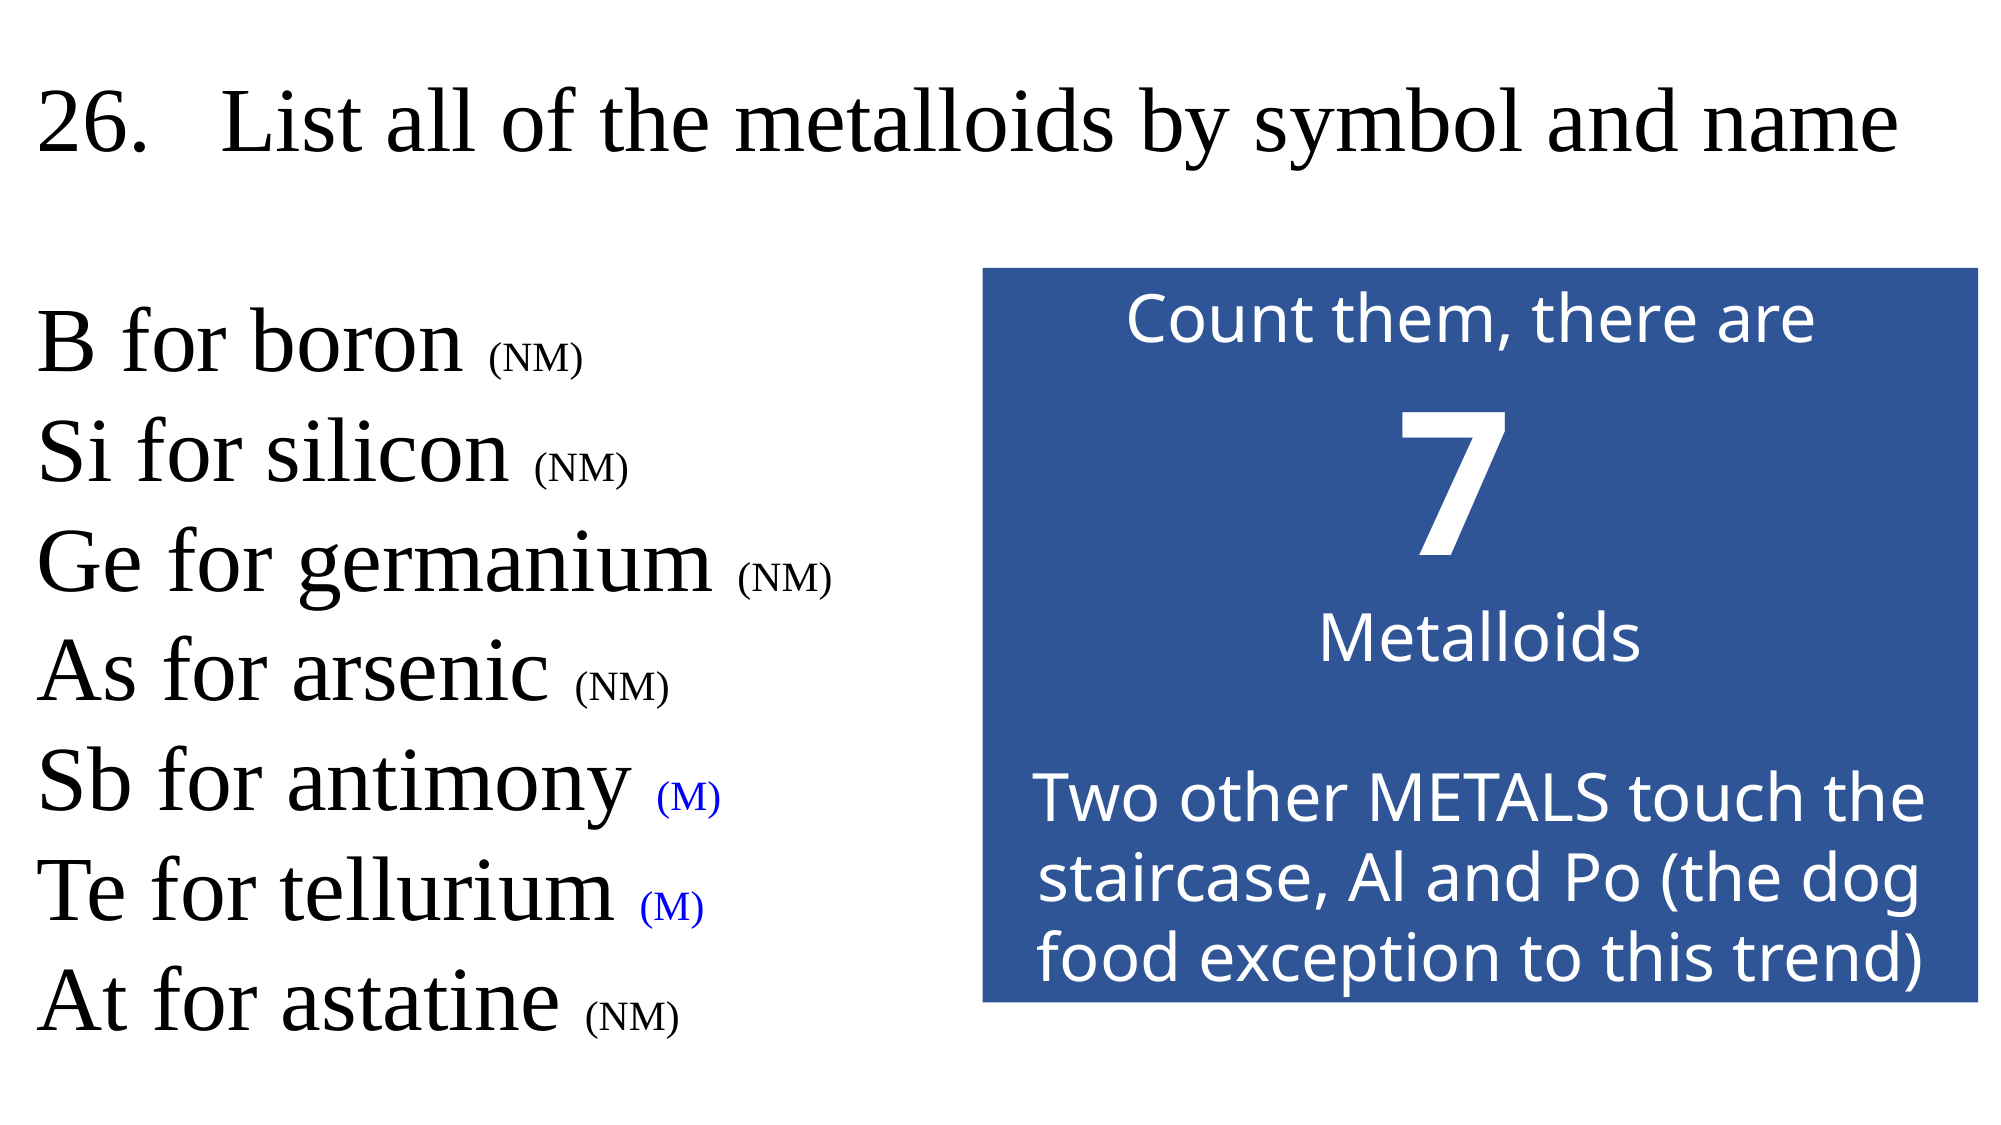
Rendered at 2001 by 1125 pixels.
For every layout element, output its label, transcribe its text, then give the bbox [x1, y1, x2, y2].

text_box 26. List all of the metalloids by symbol and name B for boron (NM) Si for silicon (NM) Ge for germanium (NM) As for arsenic (NM) Sb for antimony (M) Te for tellurium (M) At for astatine (NM) [21, 52, 1985, 1057]
text_box Count them, there are 7 Metalloids Two other METALS touch the staircase, Al and Po (the dog food exception to this trend) [982, 267, 1979, 1003]
